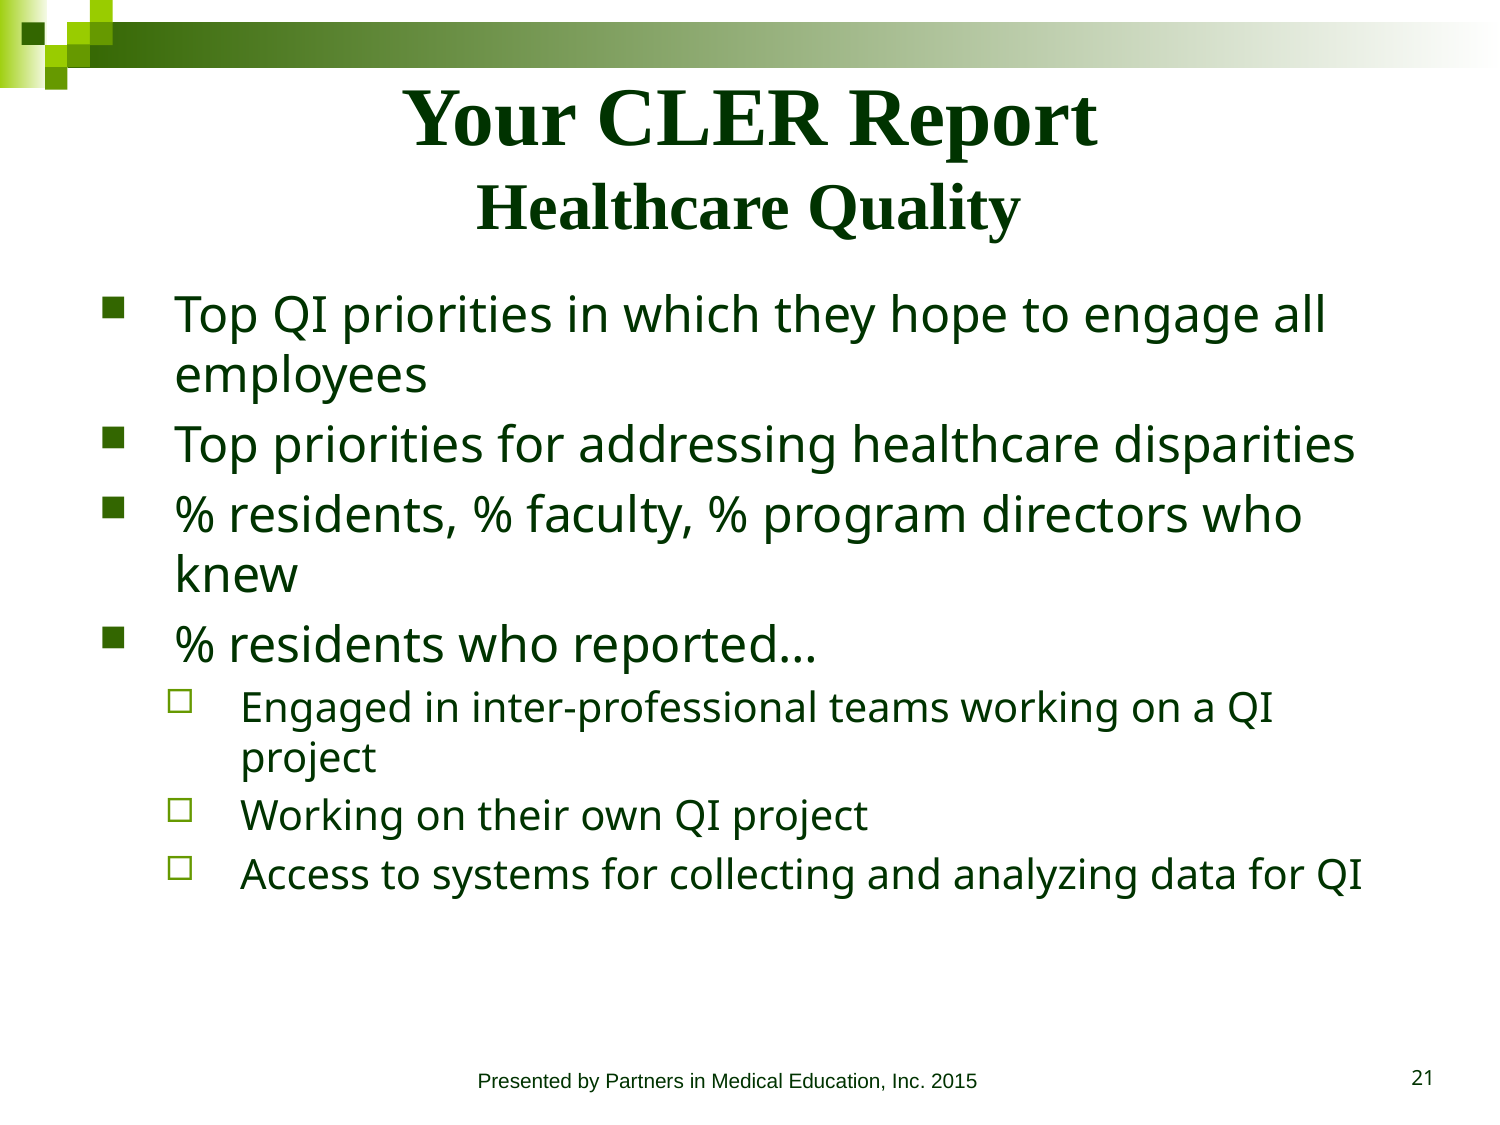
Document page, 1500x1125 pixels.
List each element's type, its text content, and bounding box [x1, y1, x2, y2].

footer Presented by Partners in Medical Education, Inc. 2015 [462, 1024, 1076, 1101]
slide_number 21 [1099, 1024, 1451, 1101]
title Your CLER Report Healthcare Quality [75, 75, 1425, 275]
list Top QI priorities in which they hope to engage all employees Top priorities for addressing healthcare disparities % residents, % faculty, % program directors who knew % residents who reported… Engaged in inter-professional teams working on a QI project Working on their own QI project Access to systems for collecting and analyzing data for QI [75, 275, 1425, 913]
